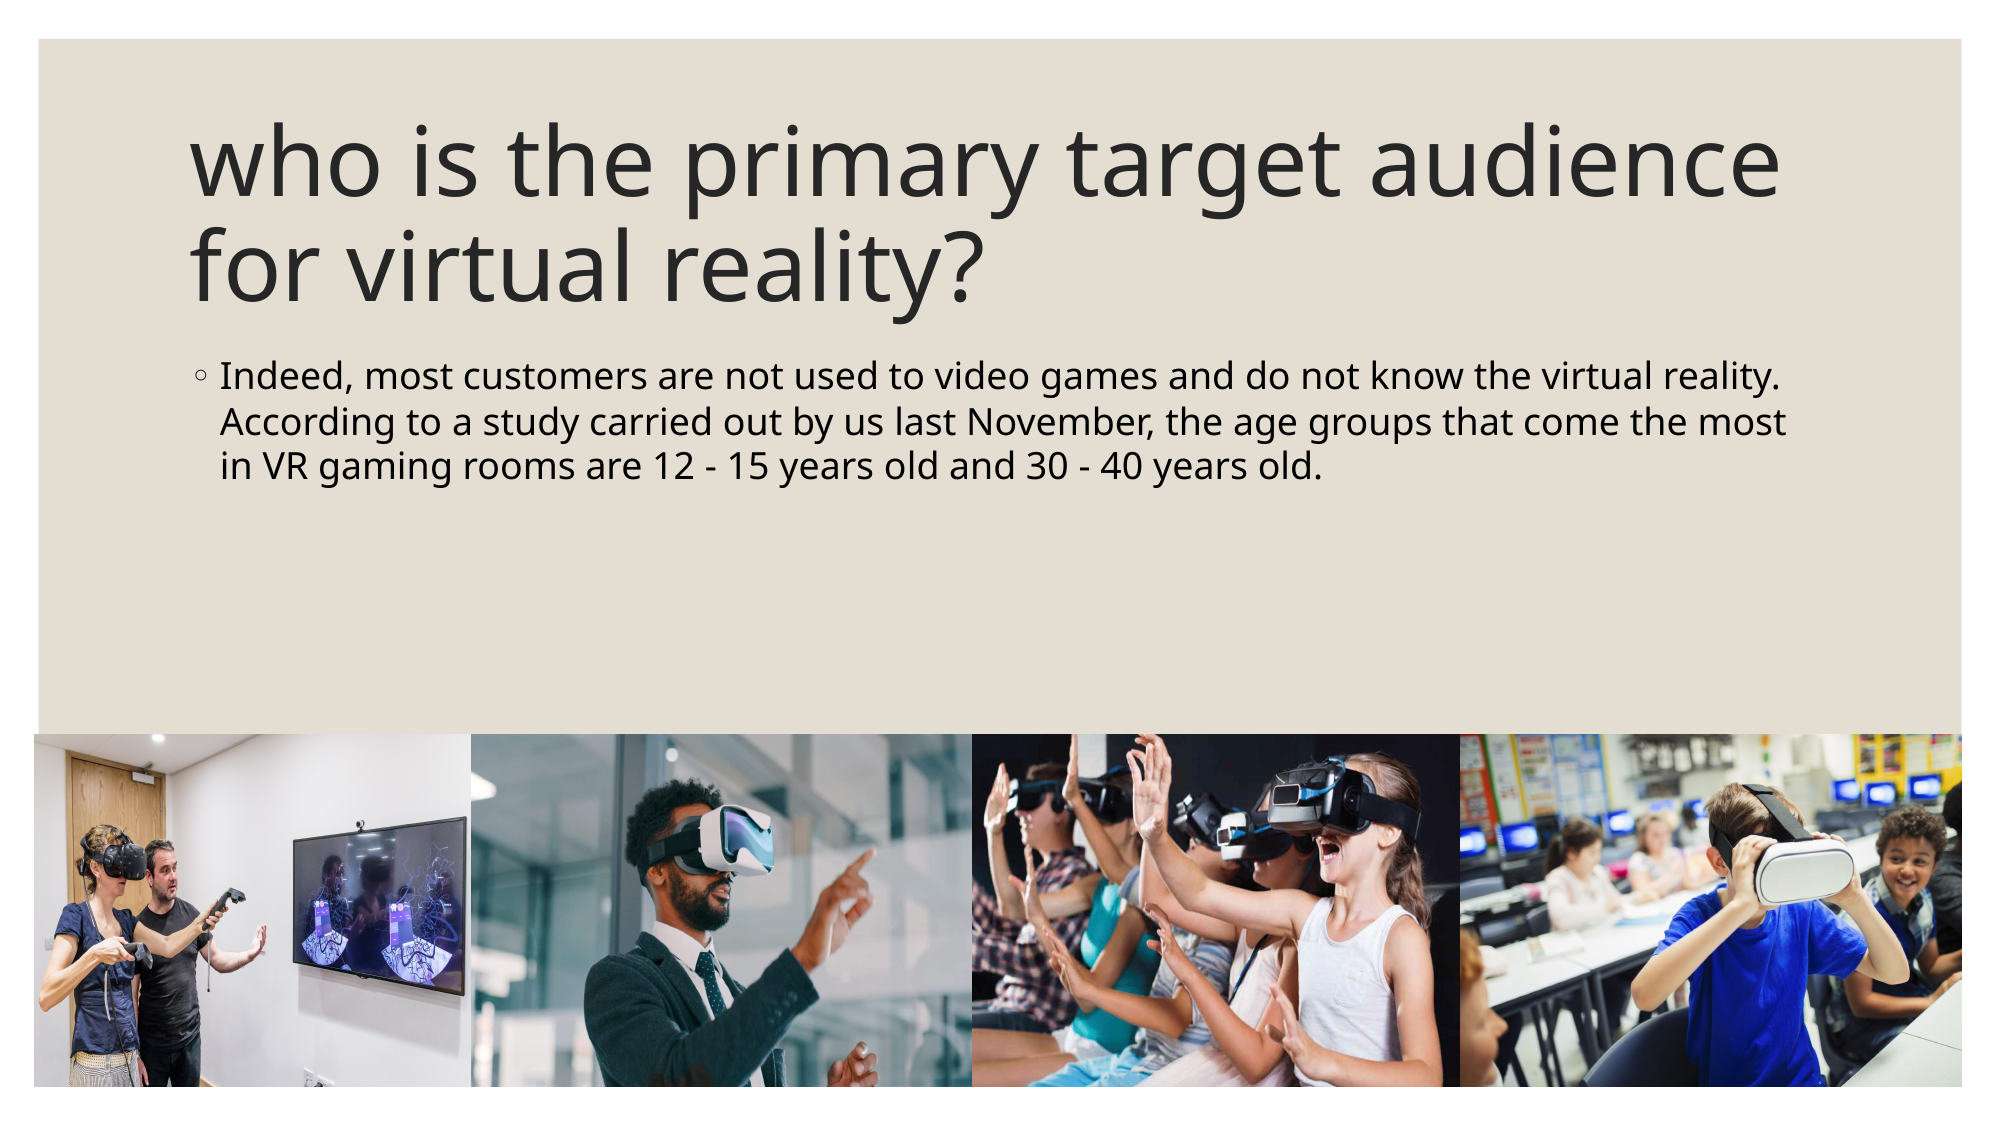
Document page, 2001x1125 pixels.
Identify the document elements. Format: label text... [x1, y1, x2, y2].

list Indeed, most customers are not used to video games and do not know the virtual reality. According to a study carried out by us last November, the age groups that come the most in VR gaming rooms are 12 - 15 years old and 30 - 40 years old. [174, 345, 1825, 730]
title who is the primary target audience for virtual reality? [174, 105, 1825, 331]
picture [33, 734, 1962, 1087]
